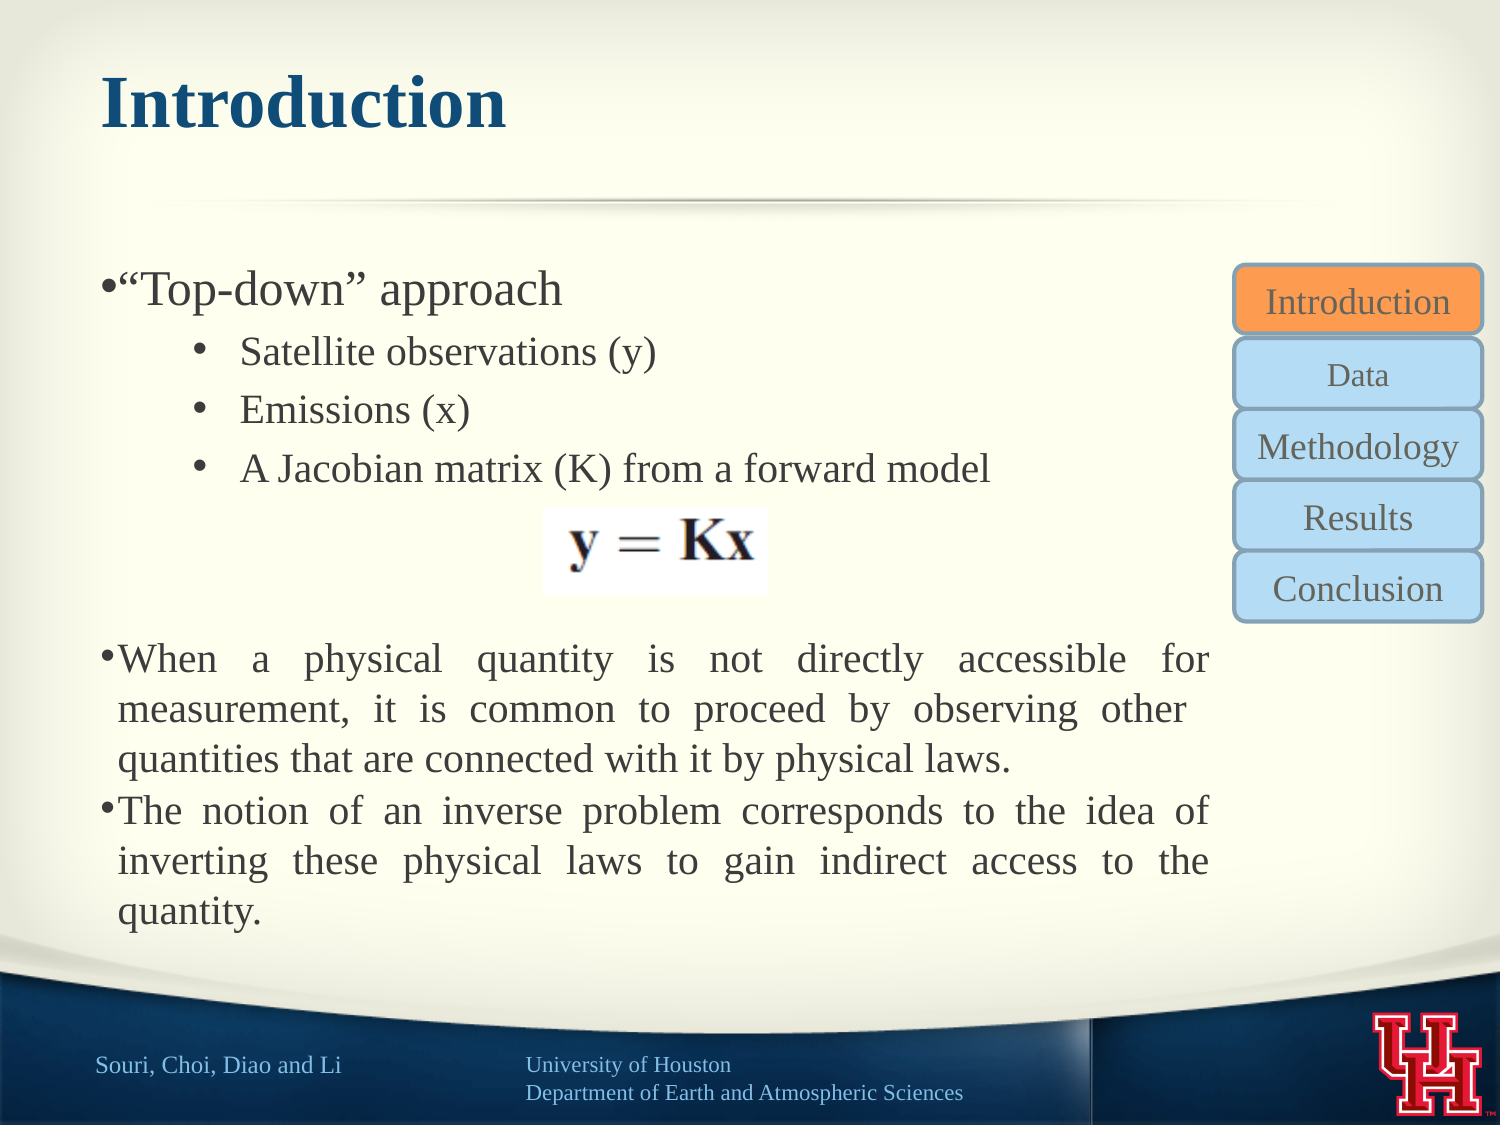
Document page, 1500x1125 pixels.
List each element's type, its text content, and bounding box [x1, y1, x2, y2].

list “Top-down” approach Satellite observations (y) Emissions (x) A Jacobian matrix (K) from a forward model When a physical quantity is not directly accessible for measurement, it is common to proceed by observing other quantities that are connected with it by physical laws. The notion of an inverse problem corresponds to the idea of inverting these physical laws to gain indirect access to the quantity. [100, 255, 1211, 905]
text_box Data [1232, 335, 1485, 409]
text_box Results [1232, 477, 1485, 551]
text_box Methodology [1232, 406, 1485, 480]
picture [0, 0, 1500, 1125]
text_box Introduction [1232, 262, 1485, 336]
title Introduction [100, 52, 1400, 194]
text_box Conclusion [1232, 548, 1485, 624]
